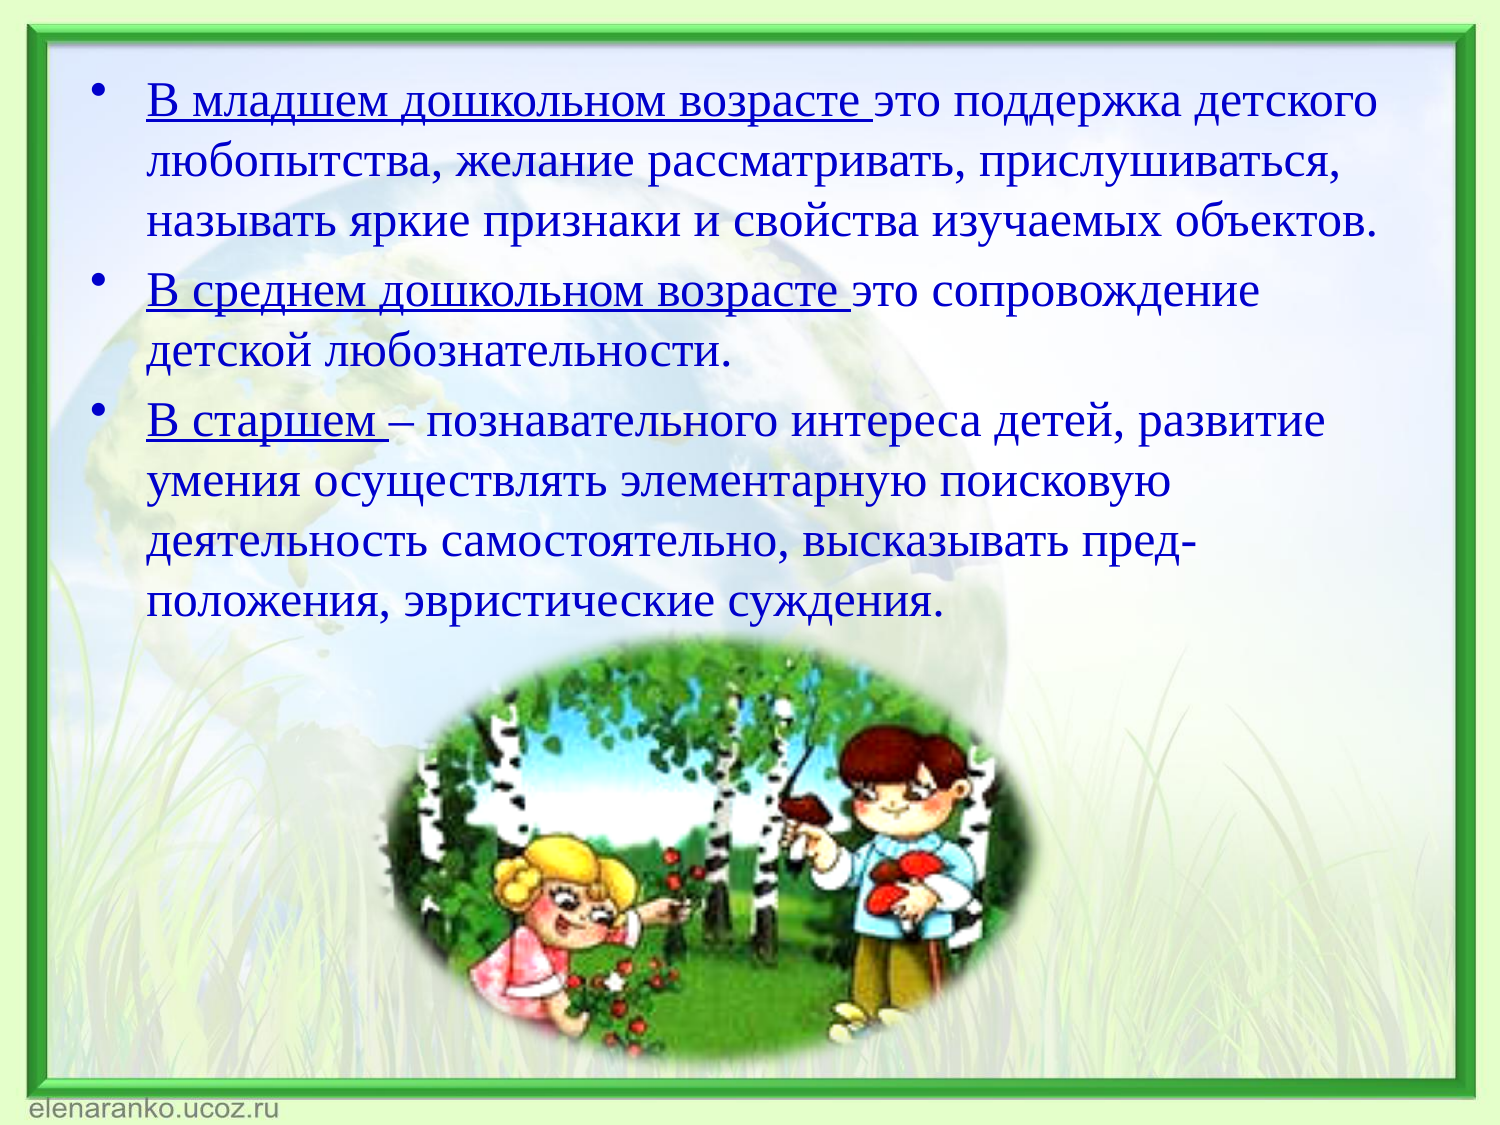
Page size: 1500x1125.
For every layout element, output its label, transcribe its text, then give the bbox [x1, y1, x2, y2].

list В младшем дошкольном возрасте это поддержка детского любопытства, желание рассматривать, прислушиваться, называть яркие признаки и свойства изучаемых объектов. В среднем дошкольном возрасте это сопровождение детской любознательности. В старшем – познавательного интереса детей, развитие умения осуществлять элементарную поисковую деятельность самостоятельно, высказывать пред- положения, эвристические суждения. [74, 58, 1426, 1006]
picture [0, 0, 1500, 1125]
